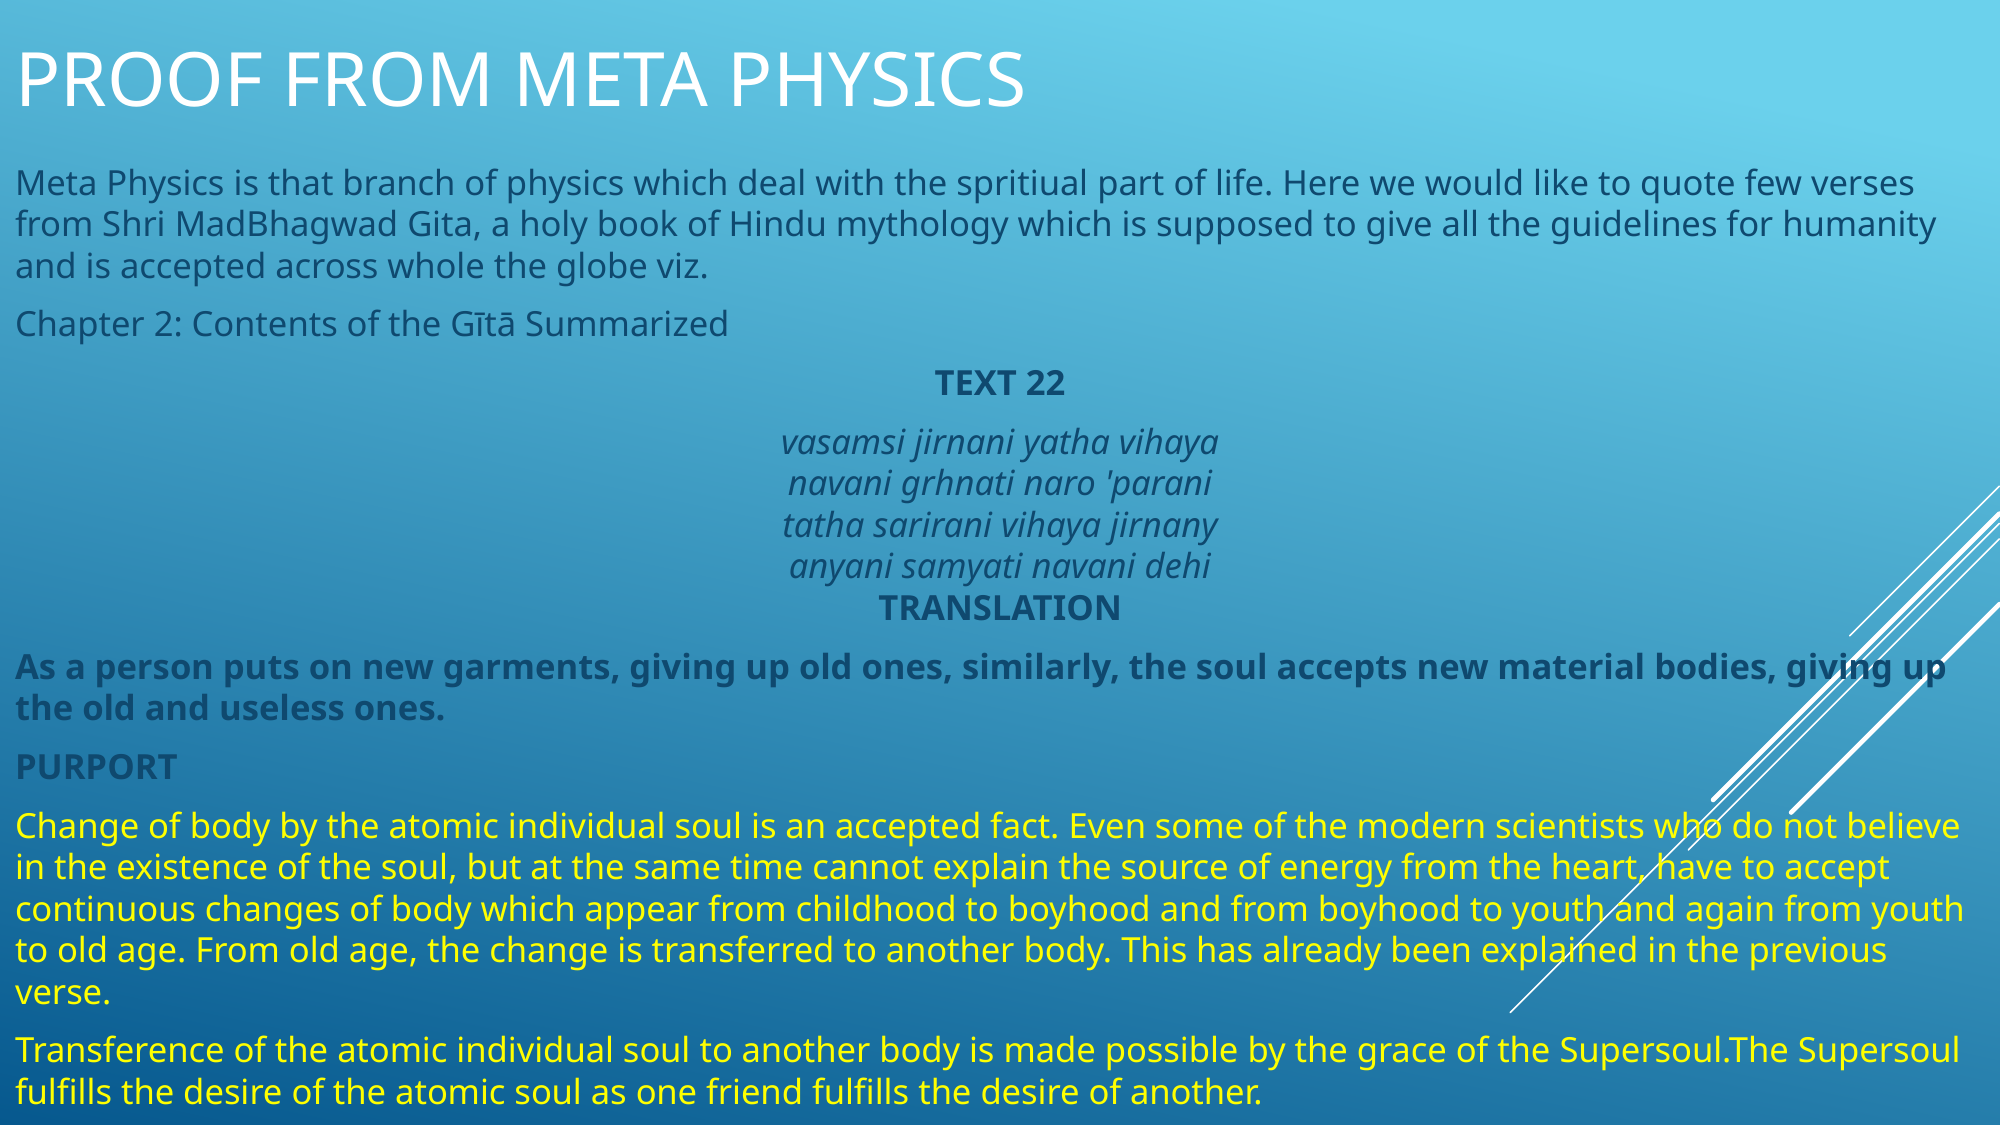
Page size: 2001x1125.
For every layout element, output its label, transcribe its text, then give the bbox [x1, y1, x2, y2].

list Meta Physics is that branch of physics which deal with the spritiual part of life. Here we would like to quote few verses from Shri MadBhagwad Gita, a holy book of Hindu mythology which is supposed to give all the guidelines for humanity and is accepted across whole the globe viz. Chapter 2: Contents of the Gītā Summarized TEXT 22 vasamsi jirnani yatha vihaya navani grhnati naro 'parani tatha sarirani vihaya jirnany anyani samyati navani dehi TRANSLATION As a person puts on new garments, giving up old ones, similarly, the soul accepts new material bodies, giving up the old and useless ones. PURPORT Change of body by the atomic individual soul is an accepted fact. Even some of the modern scientists who do not believe in the existence of the soul, but at the same time cannot explain the source of energy from the heart, have to accept continuous changes of body which appear from childhood to boyhood and from boyhood to youth and again from youth to old age. From old age, the change is transferred to another body. This has already been explained in the previous verse. Transference of the atomic individual soul to another body is made possible by the grace of the Supersoul.The Supersoul fulfills the desire of the atomic soul as one friend fulfills the desire of another. [0, 152, 2000, 1125]
title PROOF FROM META PHYSICS [0, 0, 1077, 152]
